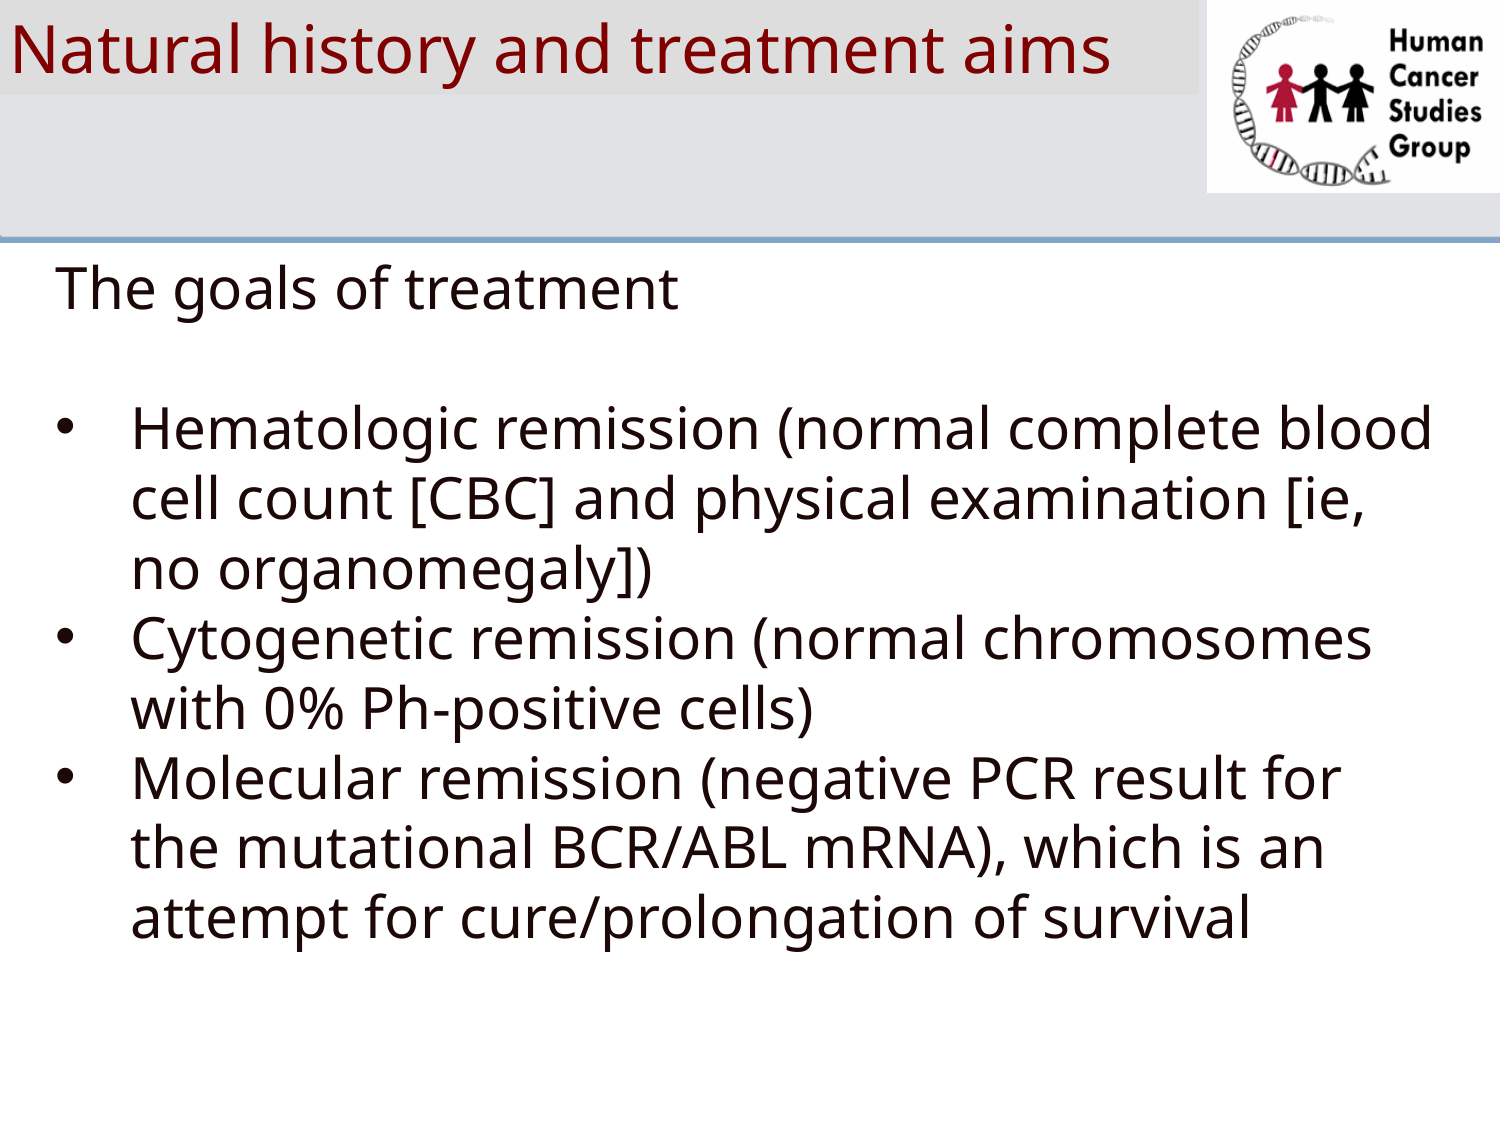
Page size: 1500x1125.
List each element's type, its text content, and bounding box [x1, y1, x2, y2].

text_box Natural history and treatment aims [0, 0, 1199, 95]
picture [0, 0, 1500, 243]
text_box The goals of treatment Hematologic remission (normal complete blood cell count [CBC] and physical examination [ie, no organomegaly]) Cytogenetic remission (normal chromosomes with 0% Ph-positive cells) Molecular remission (negative PCR result for the mutational BCR/ABL mRNA), which is an attempt for cure/prolongation of survival [41, 243, 1459, 1028]
